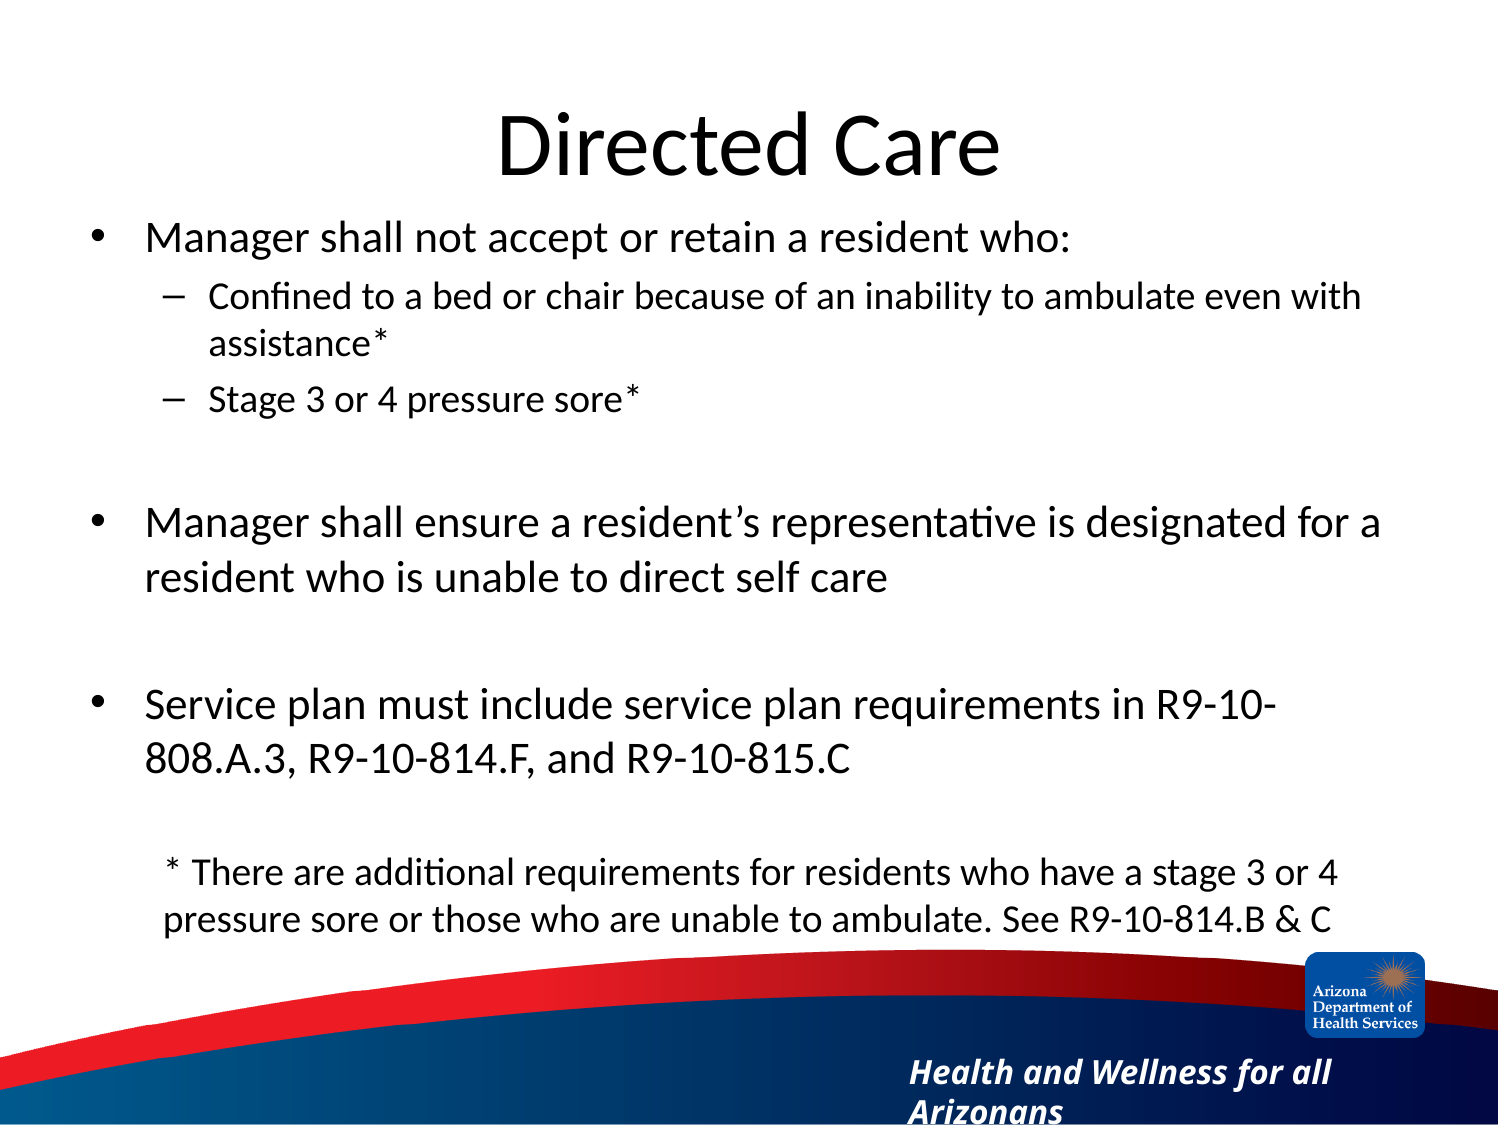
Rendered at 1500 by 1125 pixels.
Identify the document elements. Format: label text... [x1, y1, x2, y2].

picture [0, 924, 1500, 1125]
title Directed Care [75, 45, 1425, 200]
list Manager shall not accept or retain a resident who: Confined to a bed or chair because of an inability to ambulate even with assistance* Stage 3 or 4 pressure sore* Manager shall ensure a resident’s representative is designated for a resident who is unable to direct self care Service plan must include service plan requirements in R9-10-808.A.3, R9-10-814.F, and R9-10-815.C * There are additional requirements for residents who have a stage 3 or 4 pressure sore or those who are unable to ambulate. See R9-10-814.B & C [75, 200, 1425, 963]
